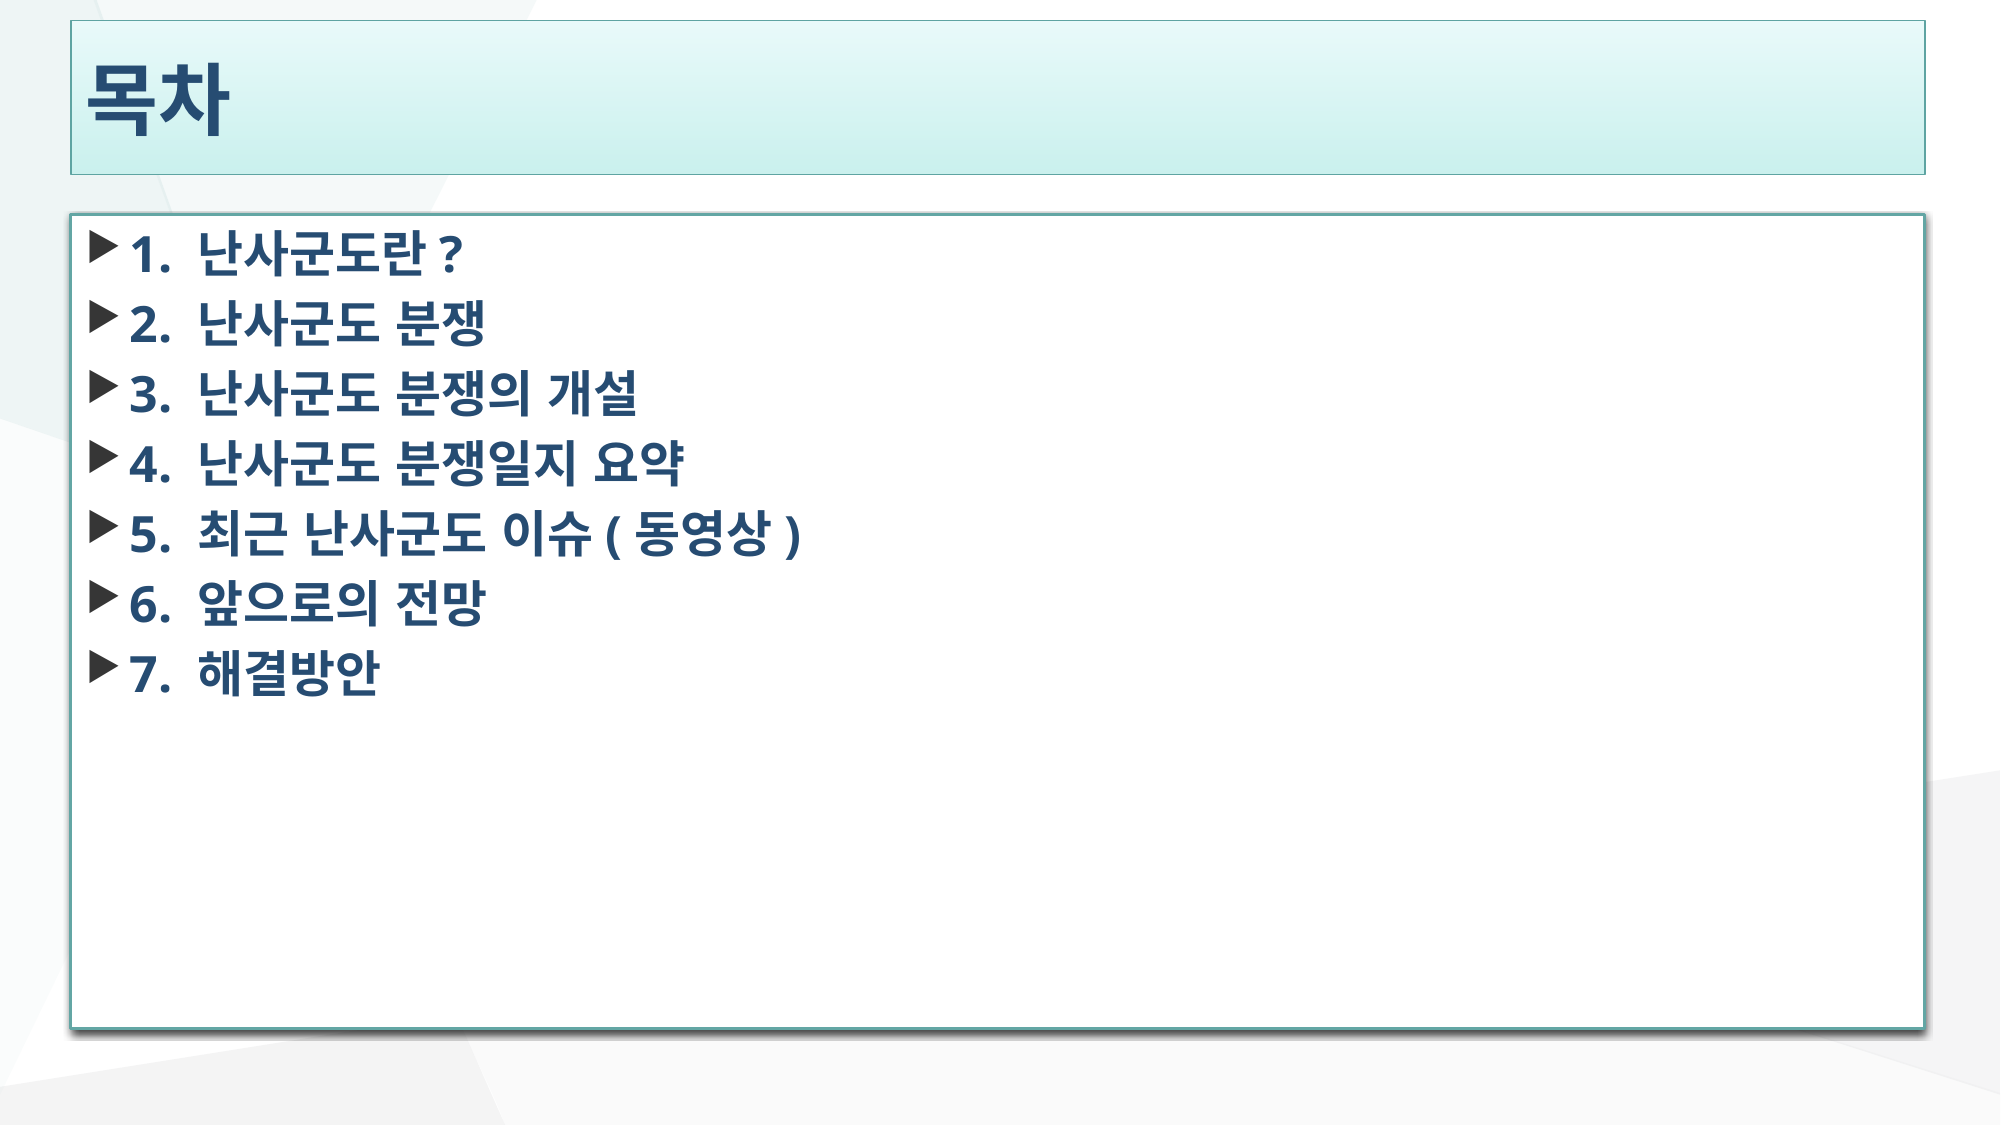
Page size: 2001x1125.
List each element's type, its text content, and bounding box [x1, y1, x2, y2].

title 목차 [70, 20, 1926, 175]
list 1. 난사군도란? 2. 난사군도 분쟁 3. 난사군도 분쟁의 개설 4. 난사군도 분쟁일지 요약 5. 최근 난사군도 이슈(동영상) 6. 앞으로의 전망 7. 해결방안 [69, 213, 1926, 1030]
